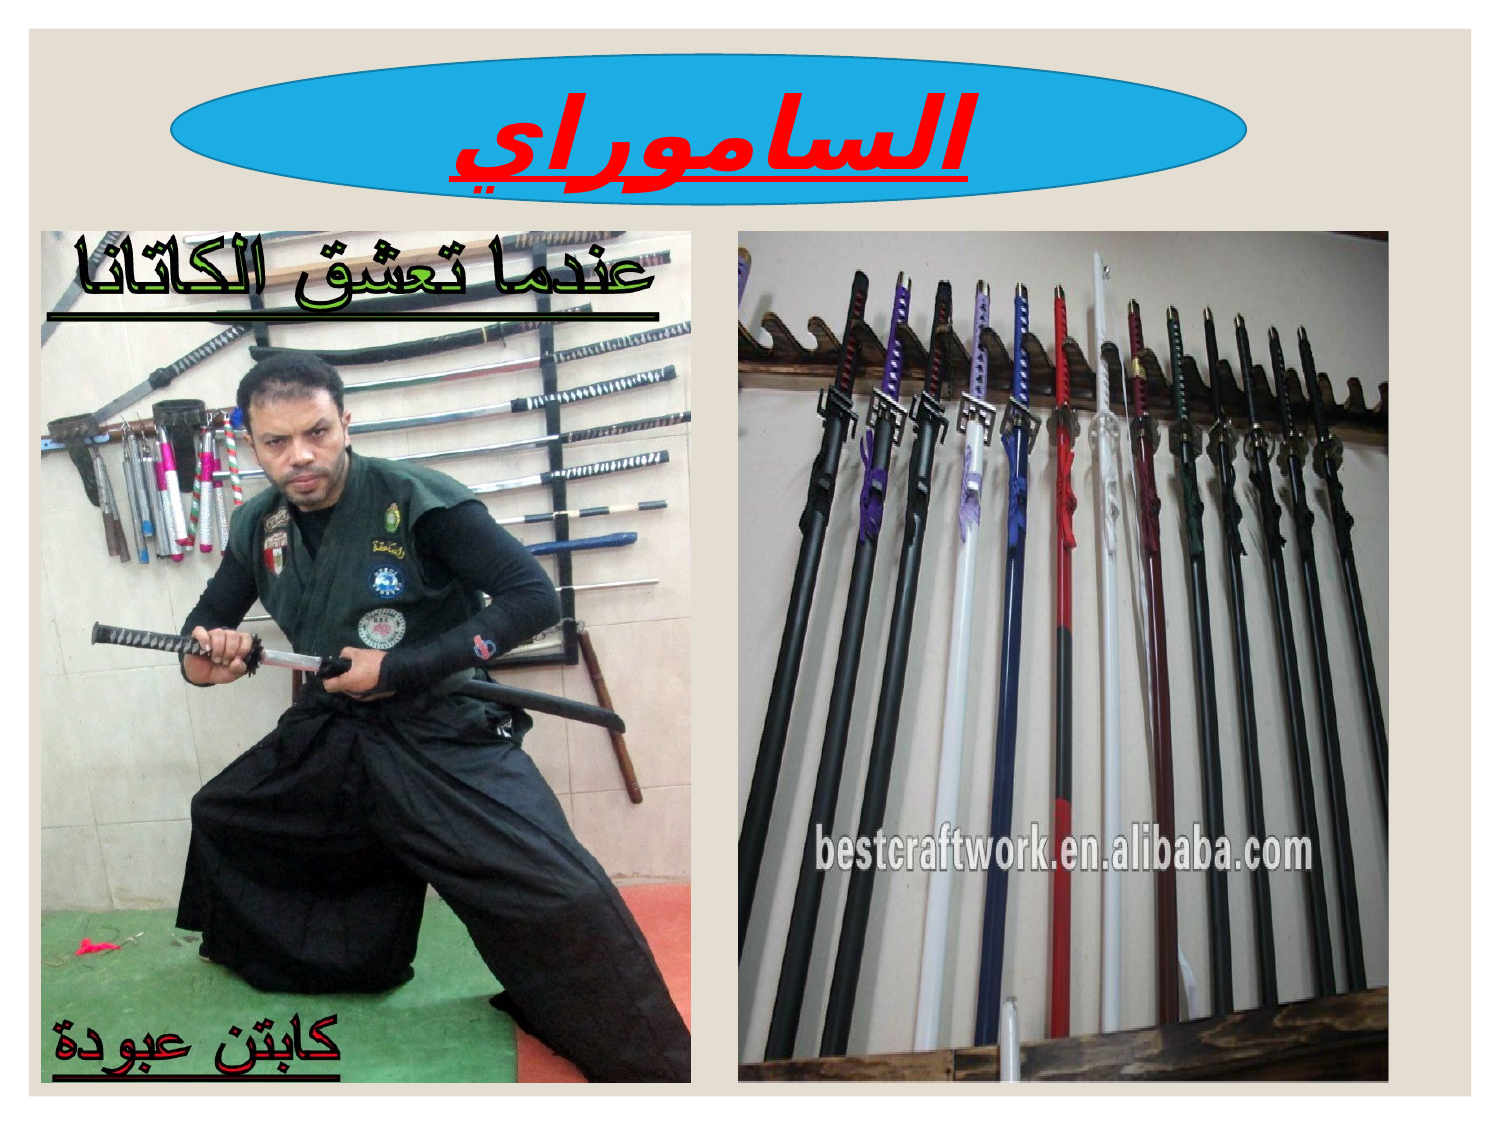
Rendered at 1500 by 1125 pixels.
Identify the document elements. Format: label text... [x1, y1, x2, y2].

picture [738, 231, 1389, 1083]
text_box الساموراي [170, 53, 1248, 206]
picture [41, 231, 691, 1083]
